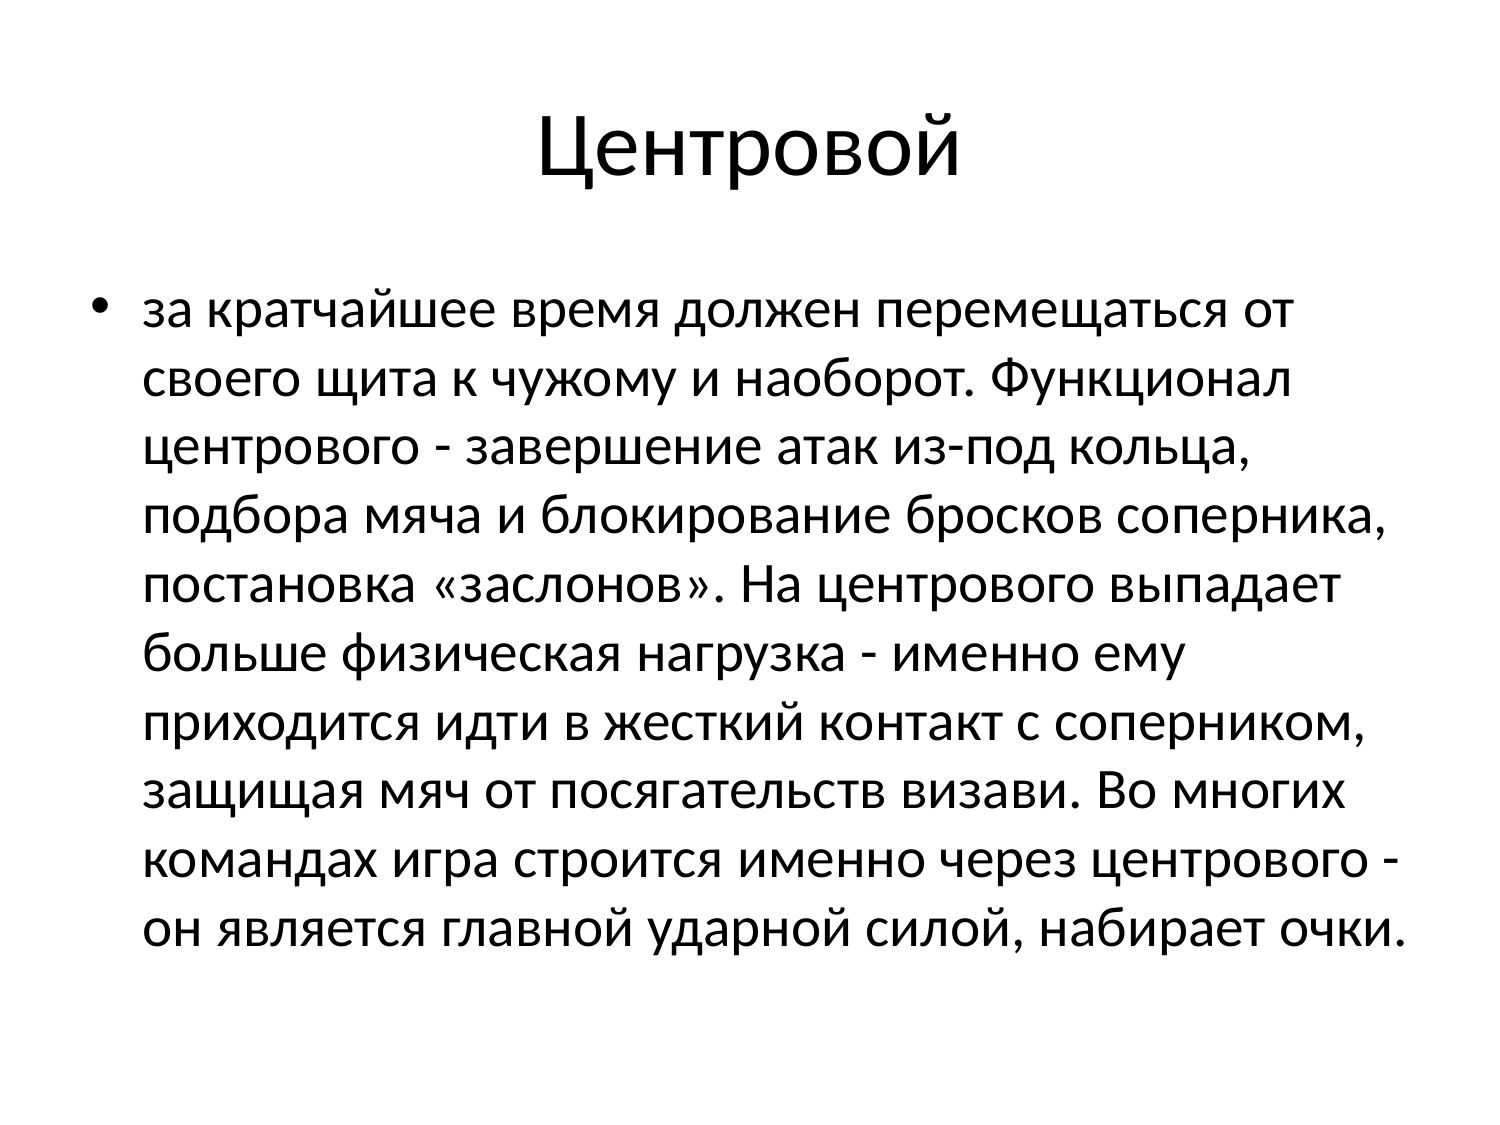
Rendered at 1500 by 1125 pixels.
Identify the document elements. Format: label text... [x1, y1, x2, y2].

list за кратчайшее время должен перемещаться от своего щита к чужому и наоборот. Функционал центрового - завершение атак из-под кольца, подбора мяча и блокирование бросков соперника, постановка «заслонов». На центрового выпадает больше физическая нагрузка - именно ему приходится идти в жесткий контакт с соперником, защищая мяч от посягательств визави. Во многих командах игра строится именно через центрового - он является главной ударной силой, набирает очки. [75, 262, 1425, 1005]
title Центровой [75, 45, 1425, 233]
